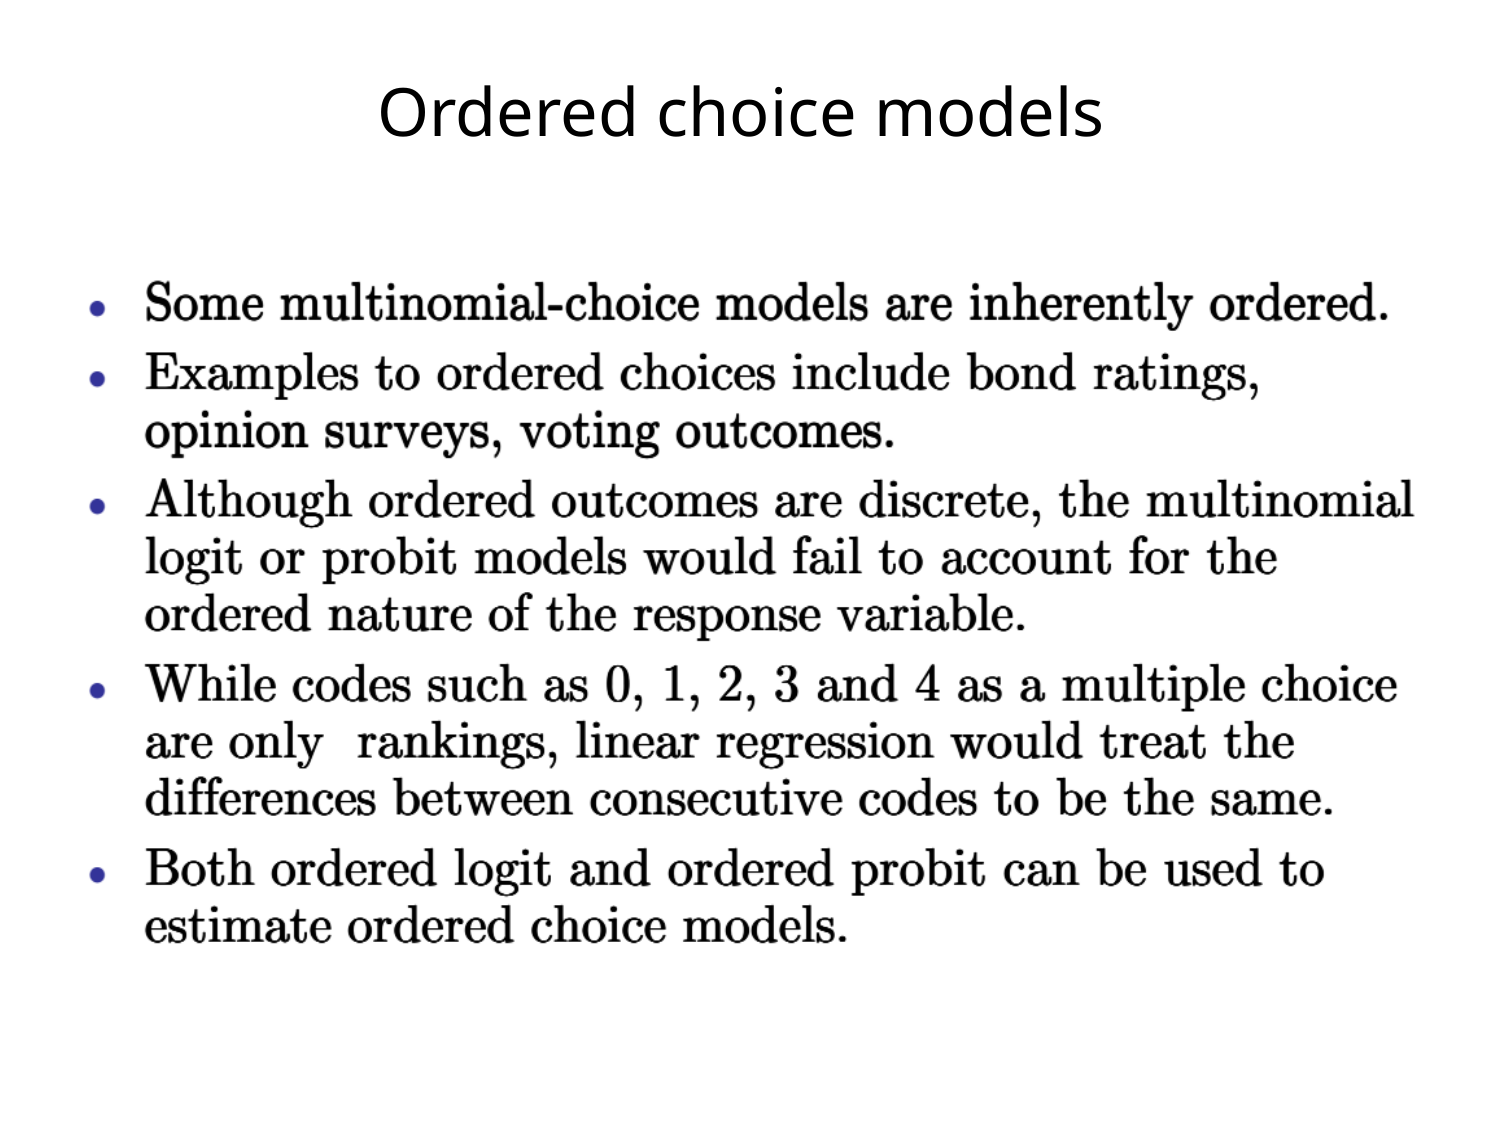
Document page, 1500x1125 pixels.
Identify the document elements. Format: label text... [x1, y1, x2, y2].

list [74, 274, 1426, 965]
title Ordered choice models [75, 45, 1425, 175]
